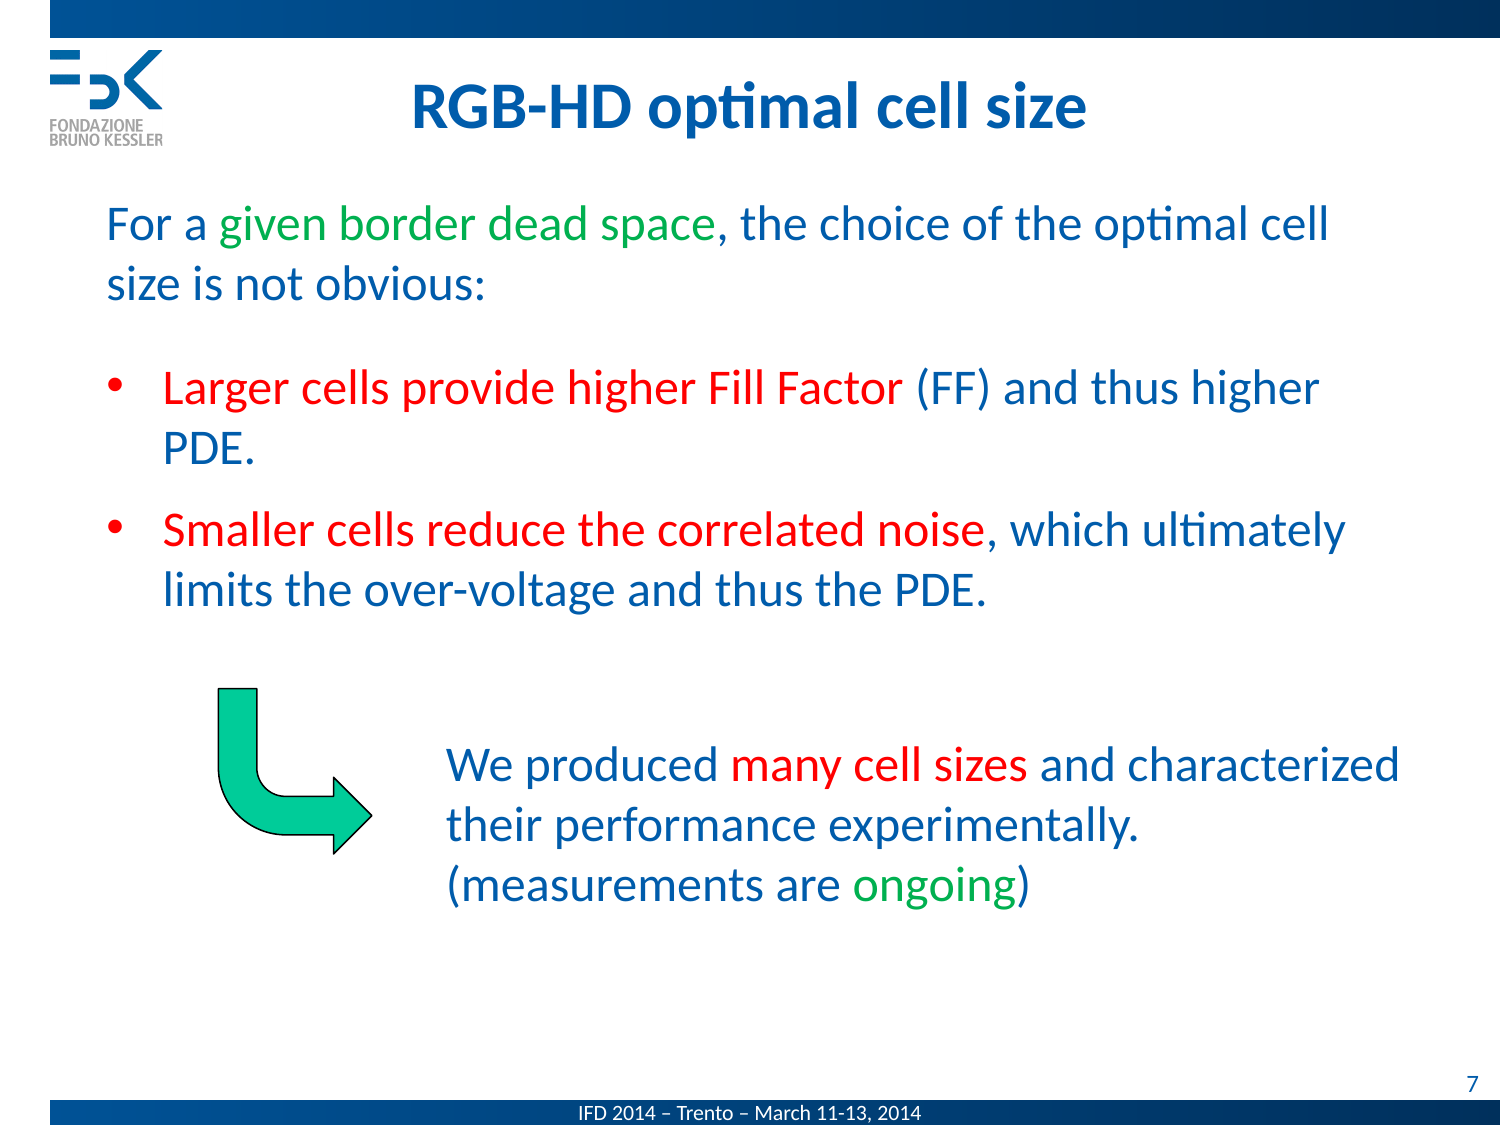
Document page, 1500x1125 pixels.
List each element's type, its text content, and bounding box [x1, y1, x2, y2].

slide_number 7 [1144, 1052, 1495, 1113]
text_box IFD 2014 – Trento – March 11-13, 2014 [512, 1100, 988, 1123]
text_box RGB-HD optimal cell size [396, 54, 1104, 150]
text_box Smaller cells reduce the correlated noise, which ultimately limits the over-voltage and thus the PDE. [91, 488, 1405, 624]
text_box Larger cells provide higher Fill Factor (FF) and thus higher PDE. [91, 346, 1405, 482]
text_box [218, 688, 1436, 922]
text_box For a given border dead space, the choice of the optimal cell size is not obvious: [91, 183, 1405, 319]
